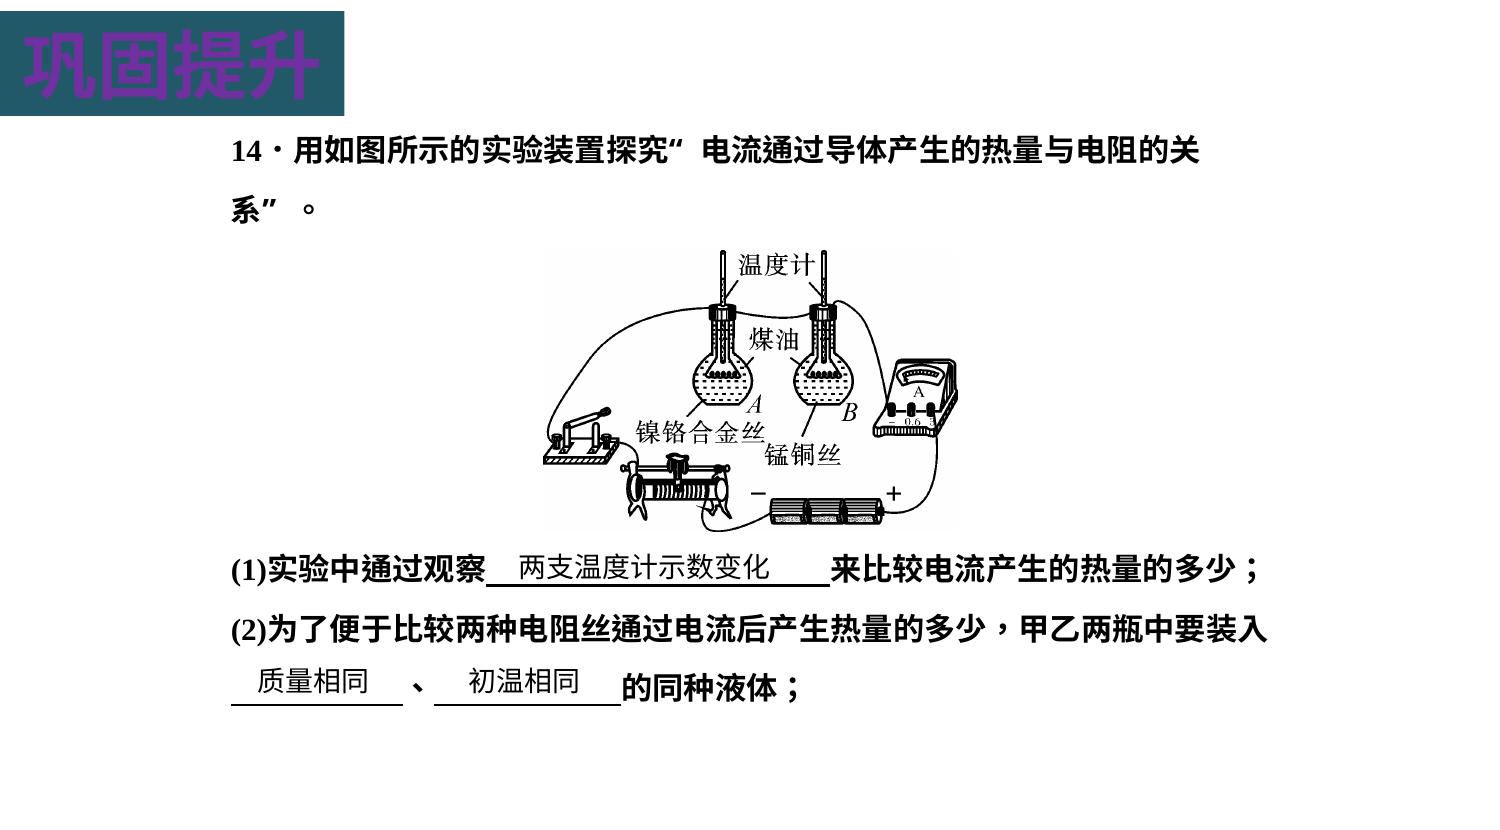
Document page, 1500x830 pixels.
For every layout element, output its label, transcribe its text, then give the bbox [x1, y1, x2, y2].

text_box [230, 130, 1270, 736]
text_box 巩固提升 [0, 11, 345, 116]
